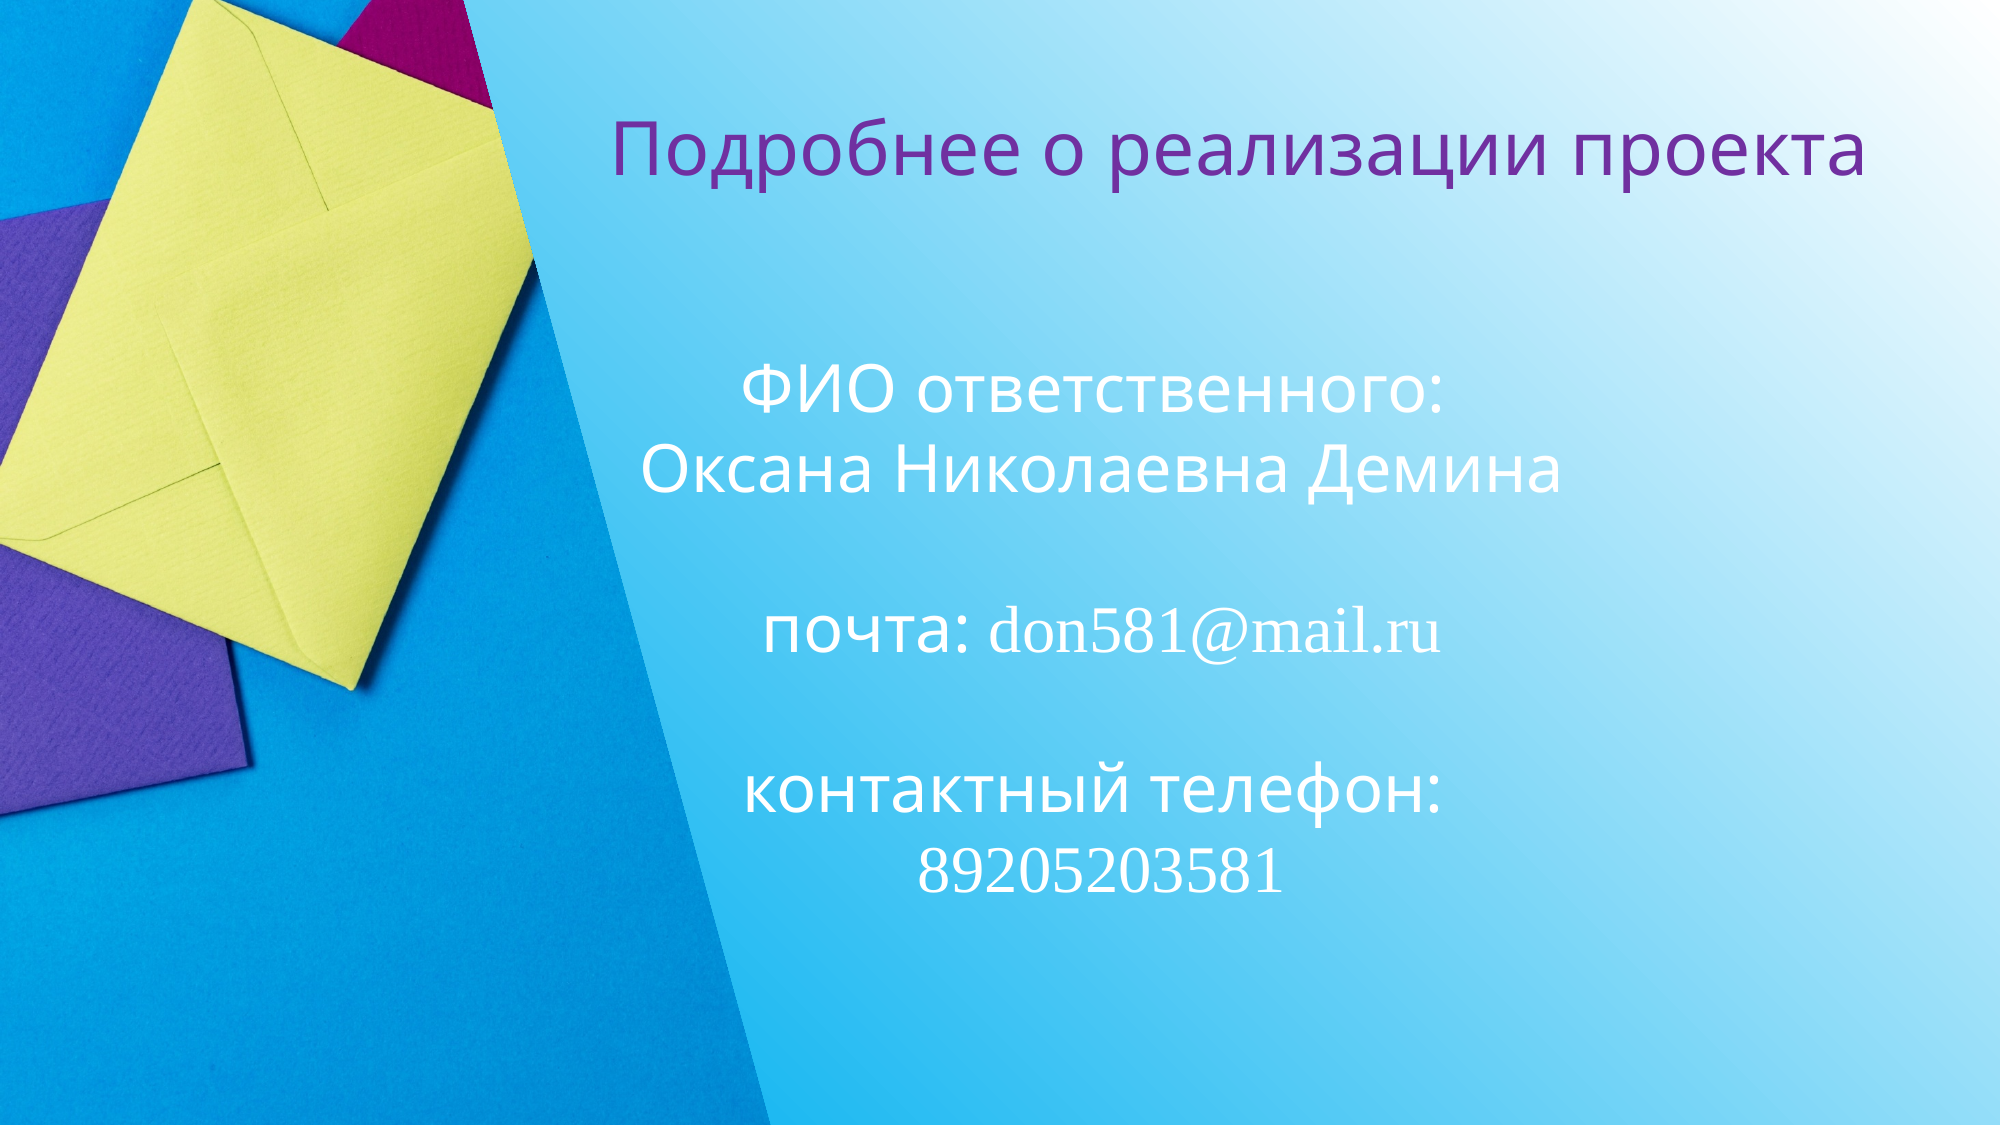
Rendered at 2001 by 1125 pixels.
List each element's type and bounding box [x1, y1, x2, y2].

text_box [0, 0, 2000, 1125]
